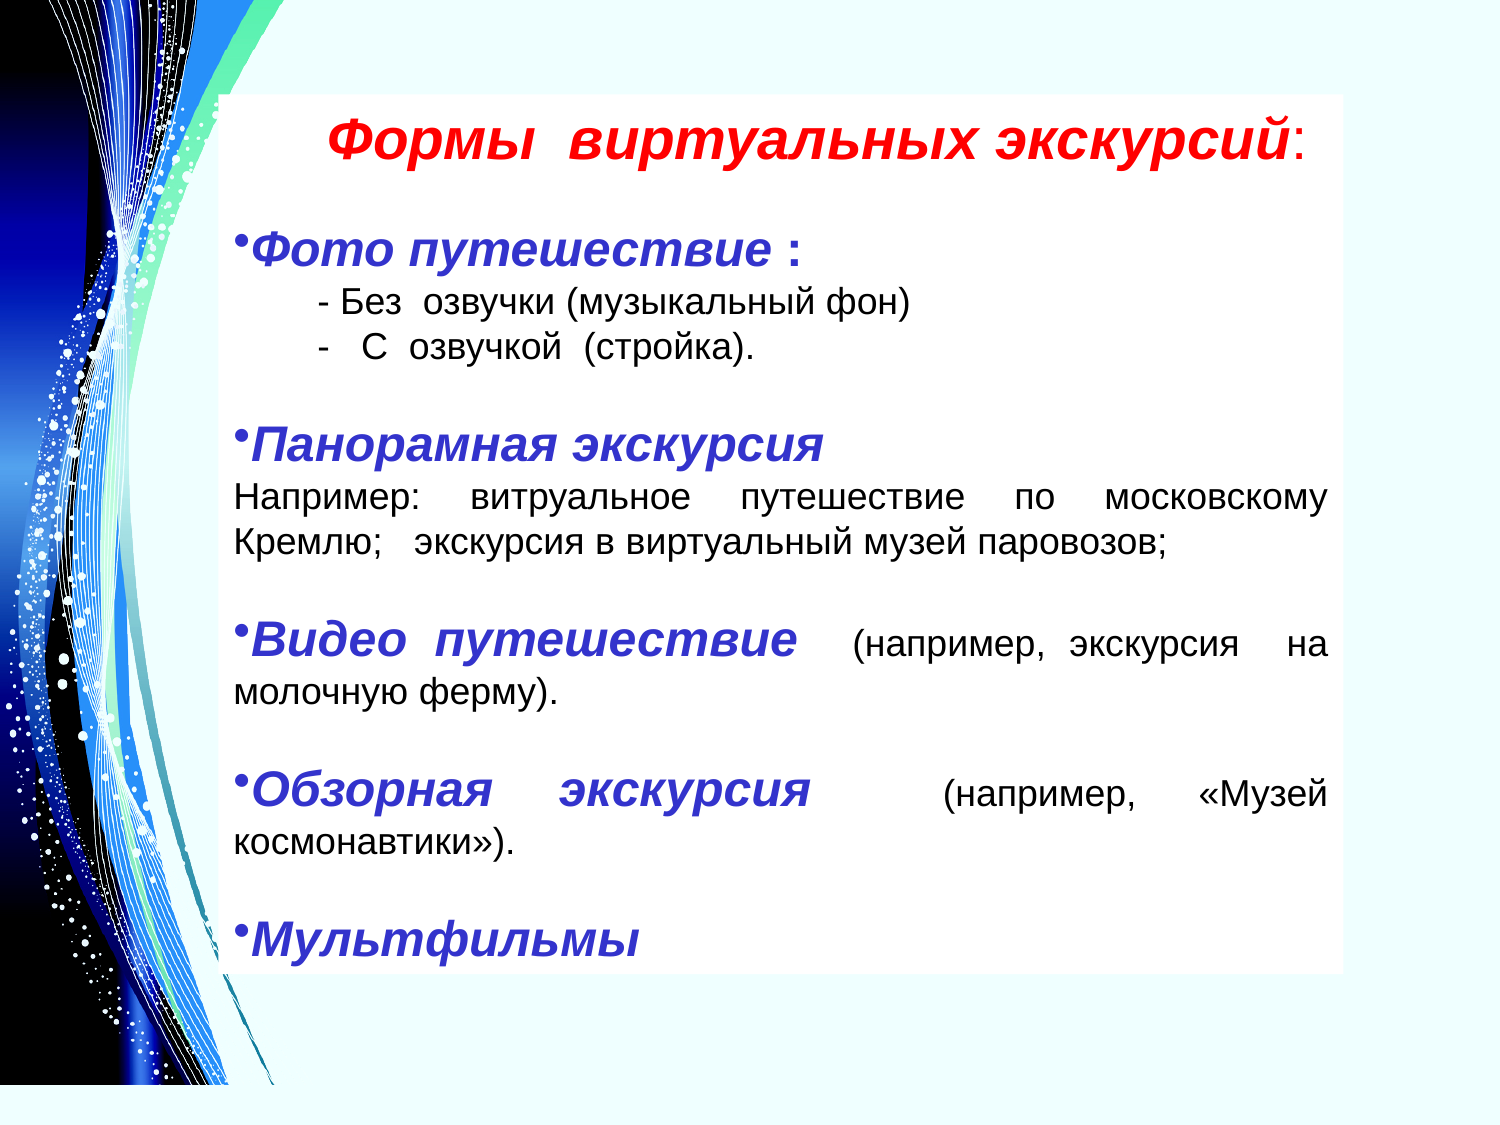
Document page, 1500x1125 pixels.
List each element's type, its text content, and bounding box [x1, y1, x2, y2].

text_box Формы виртуальных экскурсий: Фото путешествие : - Без озвучки (музыкальный фон) - С озвучкой (стройка). Панорамная экскурсия Например: витруальное путешествие по московскому Кремлю; экскурсия в виртуальный музей паровозов; Видео путешествие (например, экскурсия на молочную ферму). Обзорная экскурсия (например, «Музей космонавтики»). Мультфильмы [849, 94, 1344, 975]
picture [0, 0, 845, 1086]
